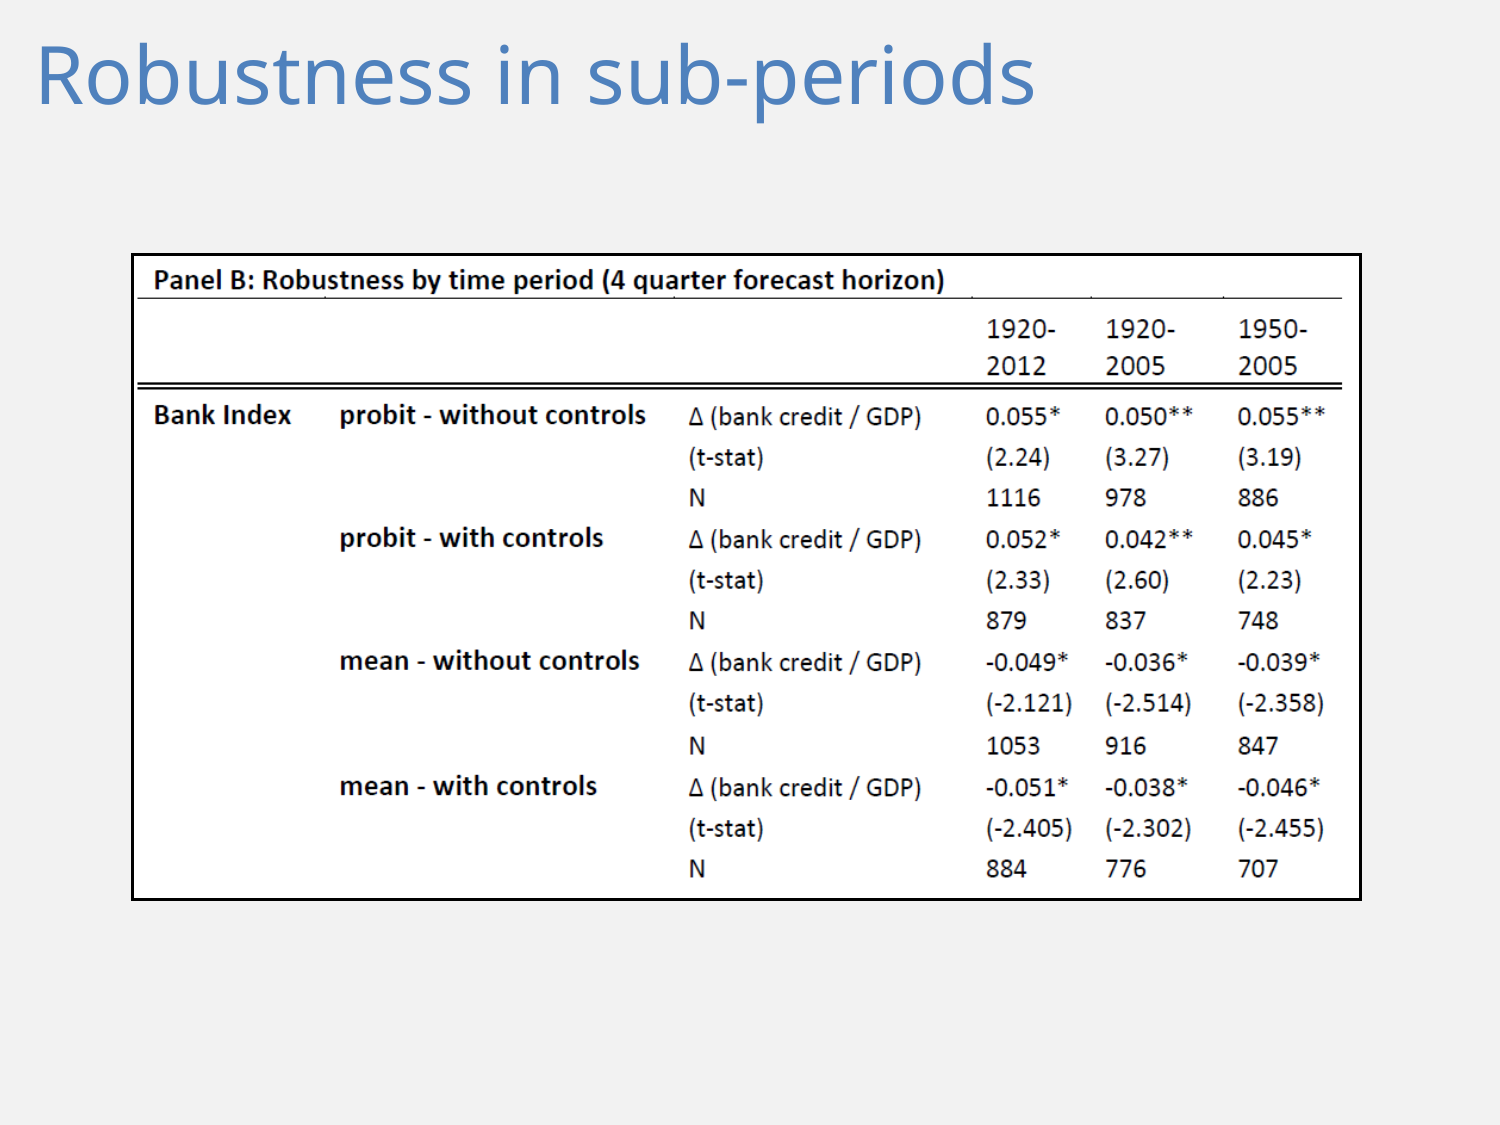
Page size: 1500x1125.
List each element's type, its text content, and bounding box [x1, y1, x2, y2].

title Robustness in sub-periods [19, 16, 1469, 129]
picture [133, 256, 1360, 899]
